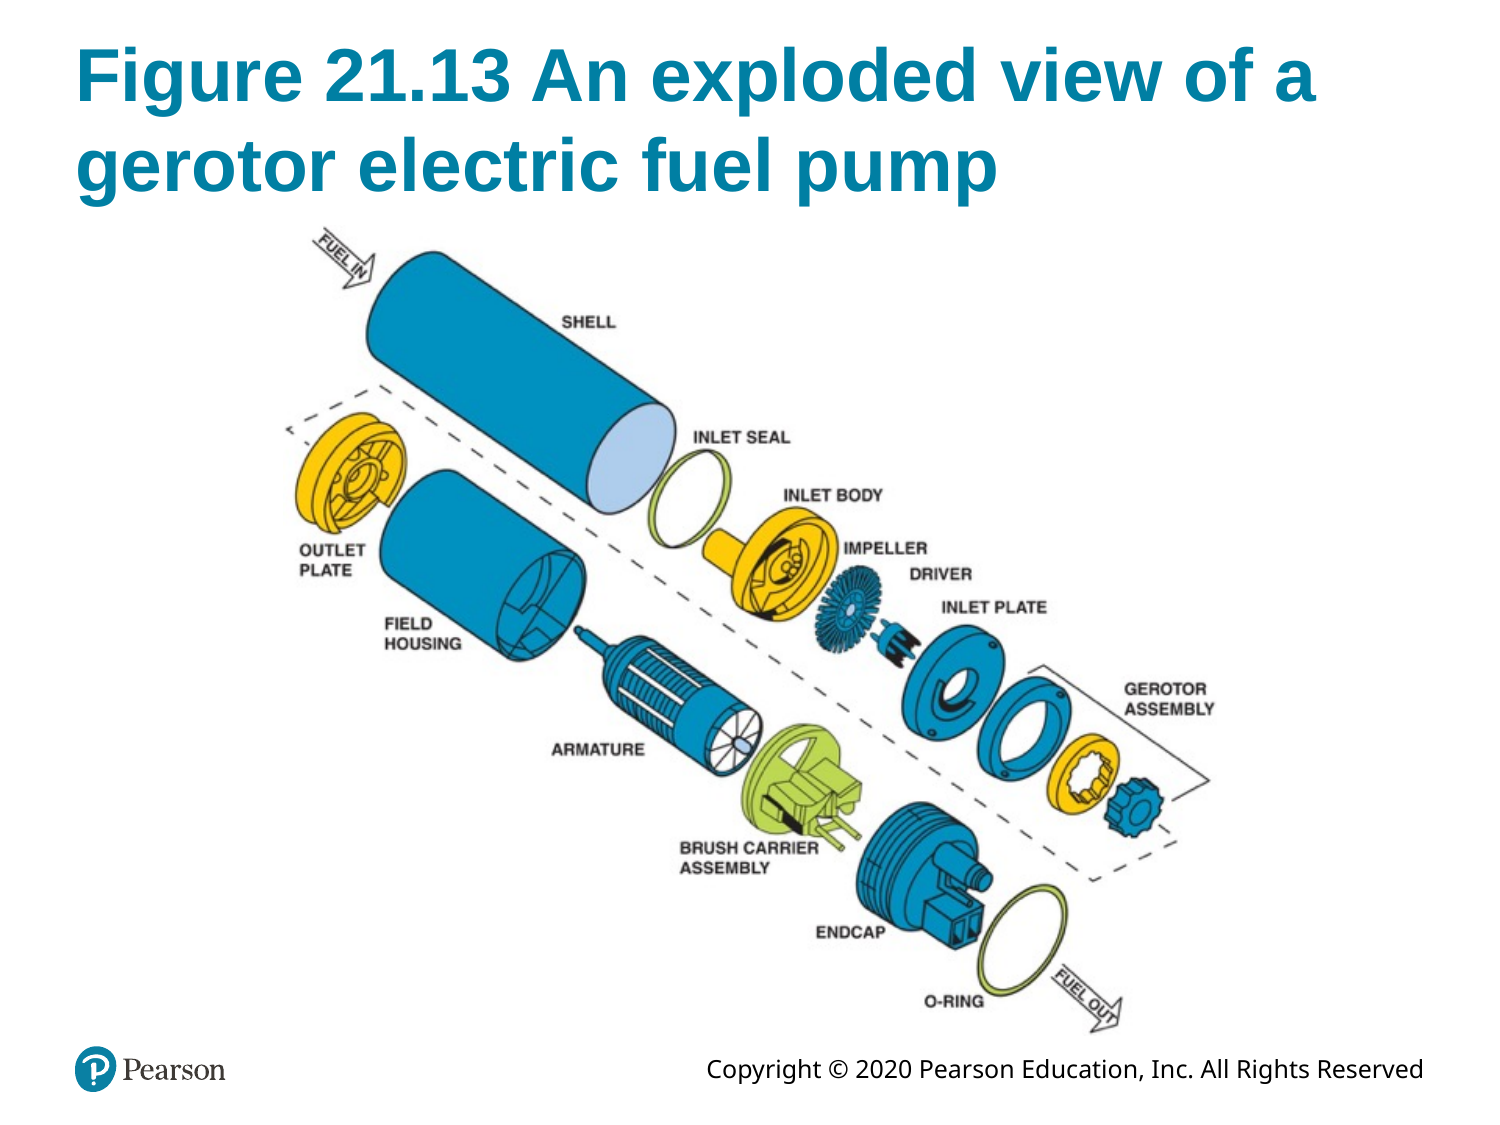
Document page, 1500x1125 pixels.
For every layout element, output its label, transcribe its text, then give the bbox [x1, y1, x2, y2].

title Figure 21.13 An exploded view of a gerotor electric fuel pump [75, 19, 1425, 207]
picture [282, 224, 1217, 1036]
